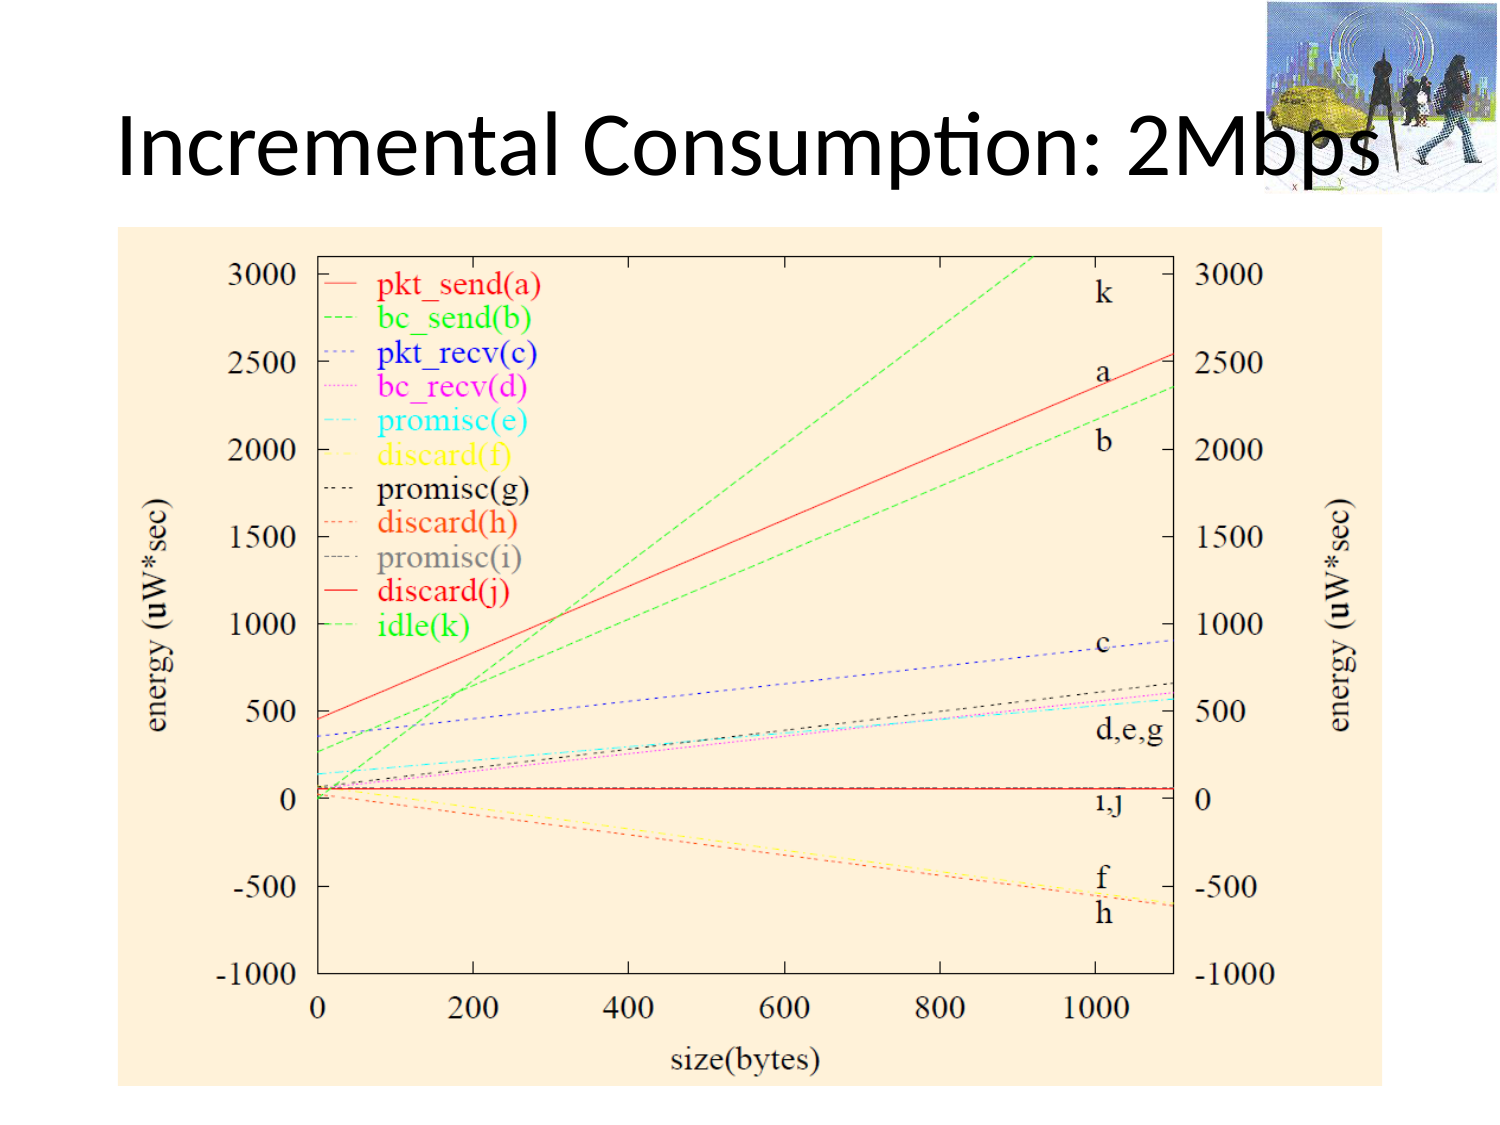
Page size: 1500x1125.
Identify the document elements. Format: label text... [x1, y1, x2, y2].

picture [1262, 0, 1500, 195]
title Incremental Consumption: 2Mbps [74, 44, 1426, 233]
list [117, 227, 1383, 1086]
